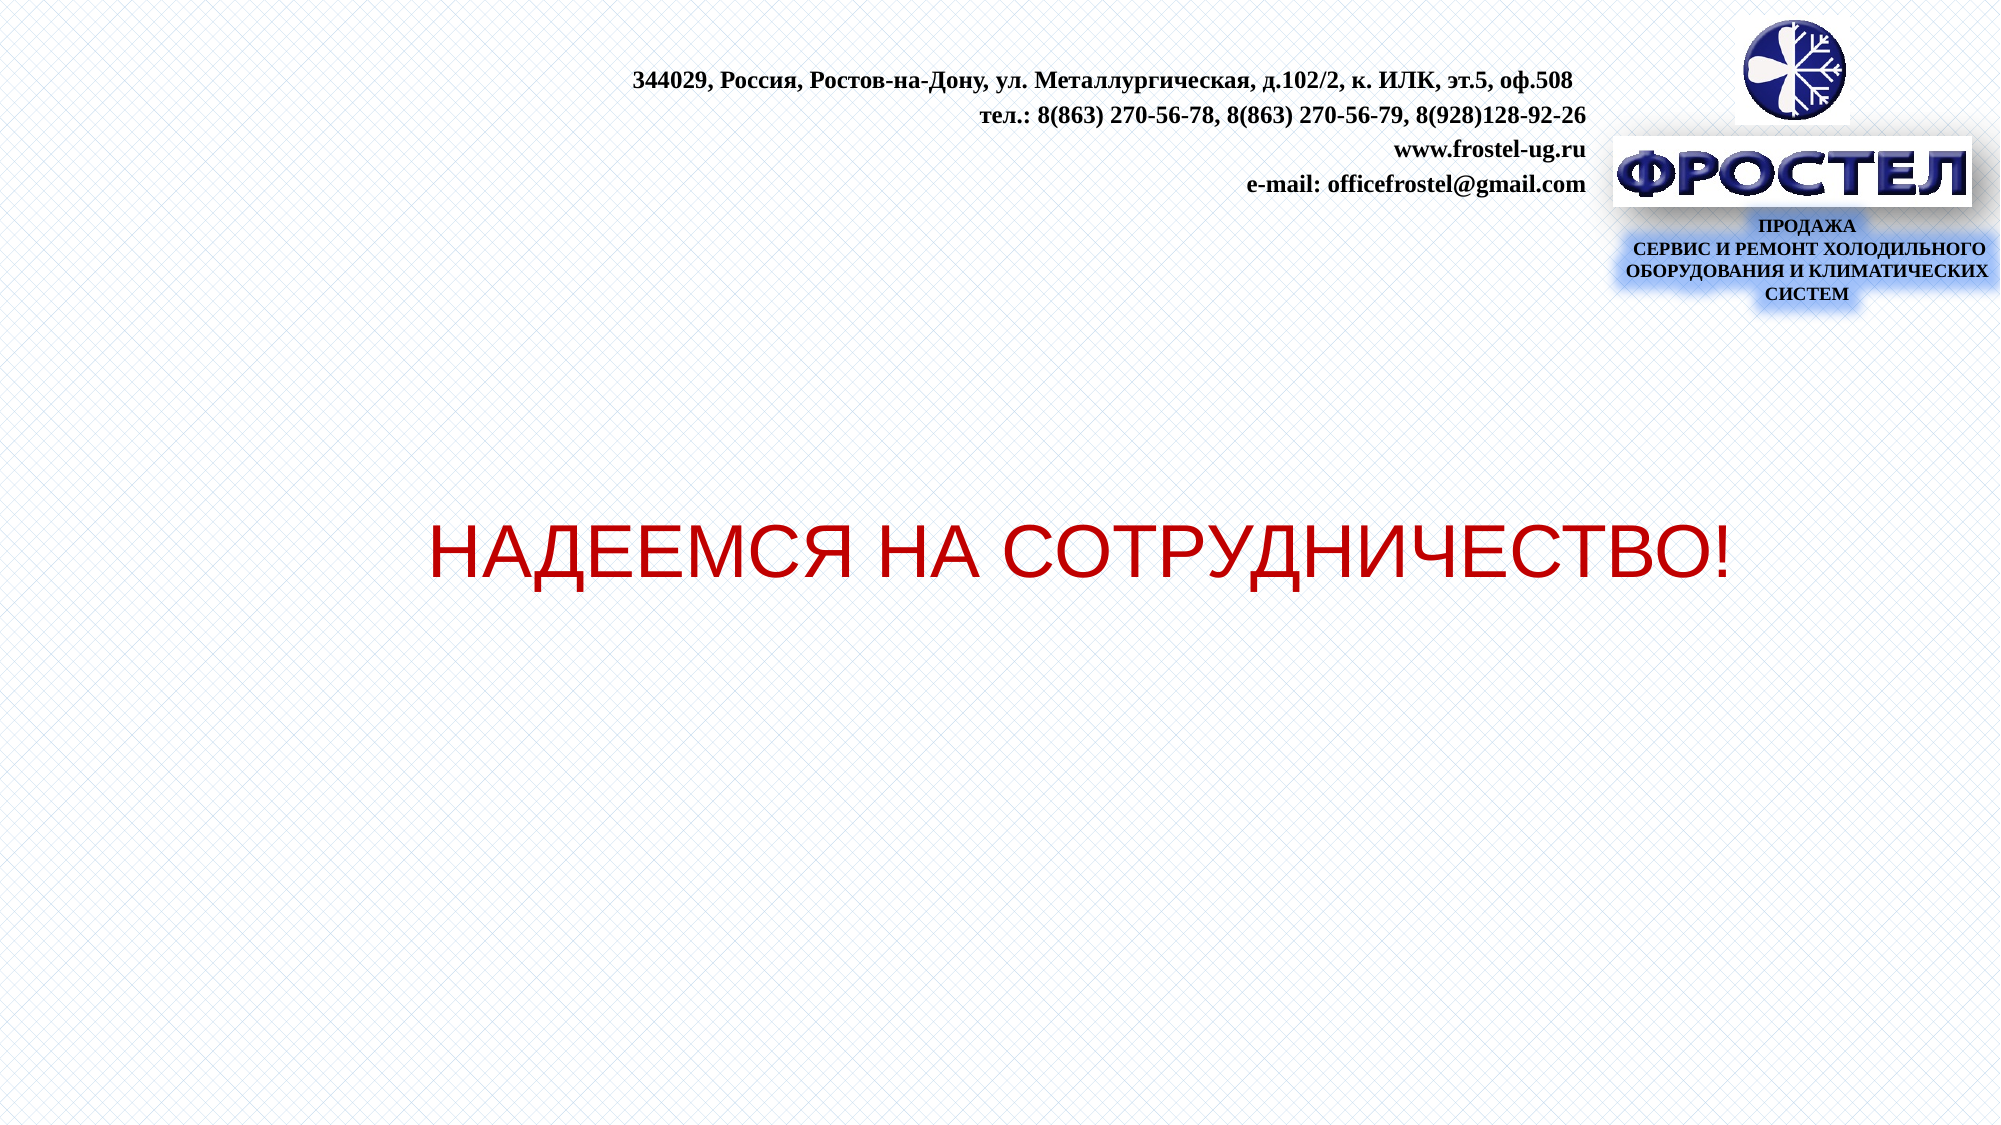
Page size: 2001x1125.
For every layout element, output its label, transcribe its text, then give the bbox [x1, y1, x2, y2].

text_box НАДЕЕМСЯ НА СОТРУДНИЧЕСТВО! [413, 495, 1750, 600]
picture [1735, 15, 1850, 125]
text_box 344029, Россия, Ростов-на-Дону, ул. Металлургическая, д.102/2, к. ИЛК, эт.5, оф.508 тел.: 8(863) 270-56-78, 8(863) 270-56-79, 8(928)128-92-26 www.frostel-ug.ru e-mail: officefrostel@gmail.com [617, 52, 1602, 205]
text_box ПРОДАЖА СЕРВИС И РЕМОНТ ХОЛОДИЛЬНОГО ОБОРУДОВАНИЯ И КЛИМАТИЧЕСКИХ СИСТЕМ [1588, 206, 2000, 312]
picture [1613, 136, 1972, 207]
